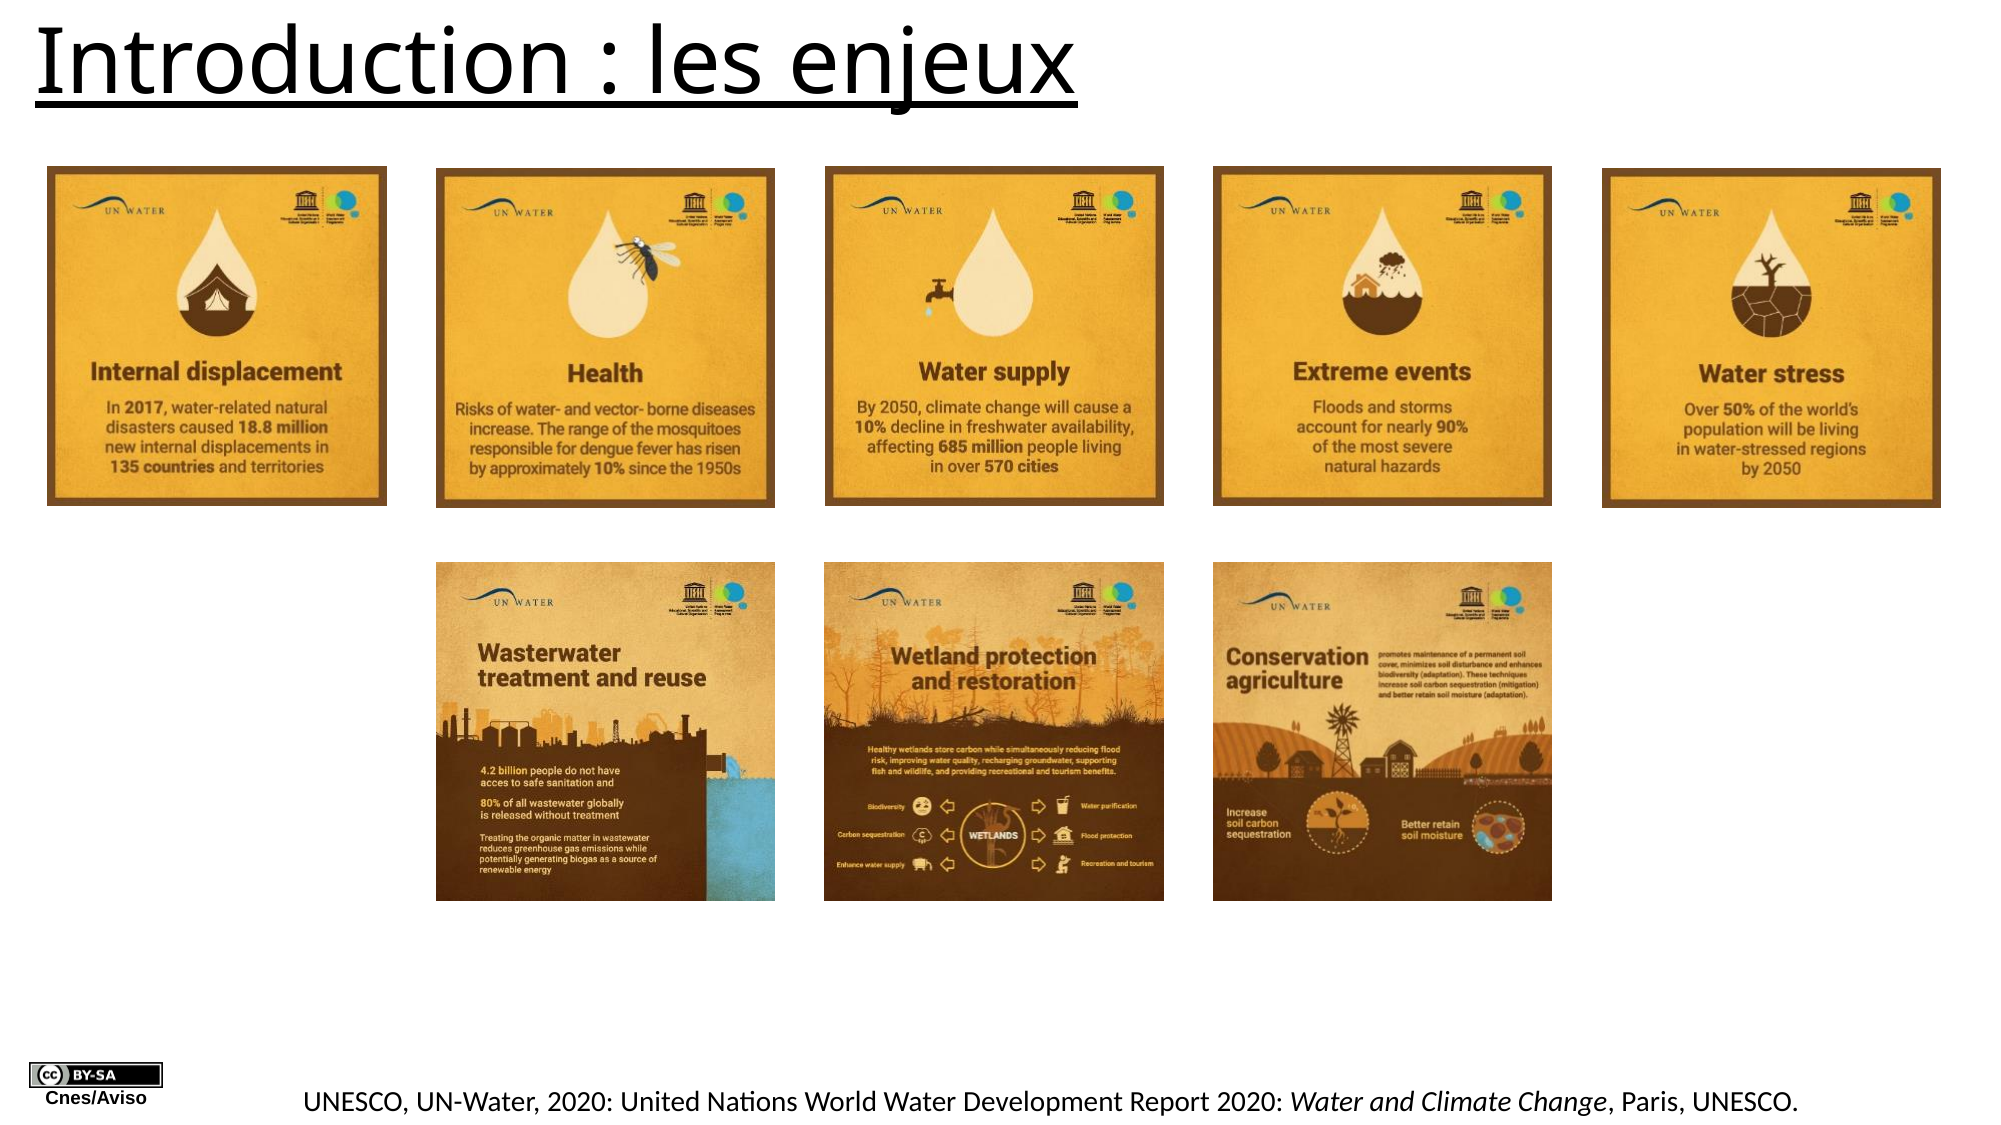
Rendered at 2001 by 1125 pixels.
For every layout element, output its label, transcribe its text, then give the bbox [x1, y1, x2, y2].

picture [1213, 166, 1552, 506]
picture [824, 166, 1164, 506]
text_box UNESCO, UN-Water, 2020: United Nations World Water Development Report 2020: Water and Climate Change, Paris, UNESCO. [288, 1074, 1815, 1125]
picture [47, 166, 387, 506]
picture [824, 562, 1164, 901]
picture [1213, 562, 1552, 901]
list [436, 562, 775, 901]
picture [29, 1062, 163, 1088]
title Introduction : les enjeux [20, 22, 1977, 107]
picture [1602, 168, 1941, 508]
picture [436, 168, 775, 508]
